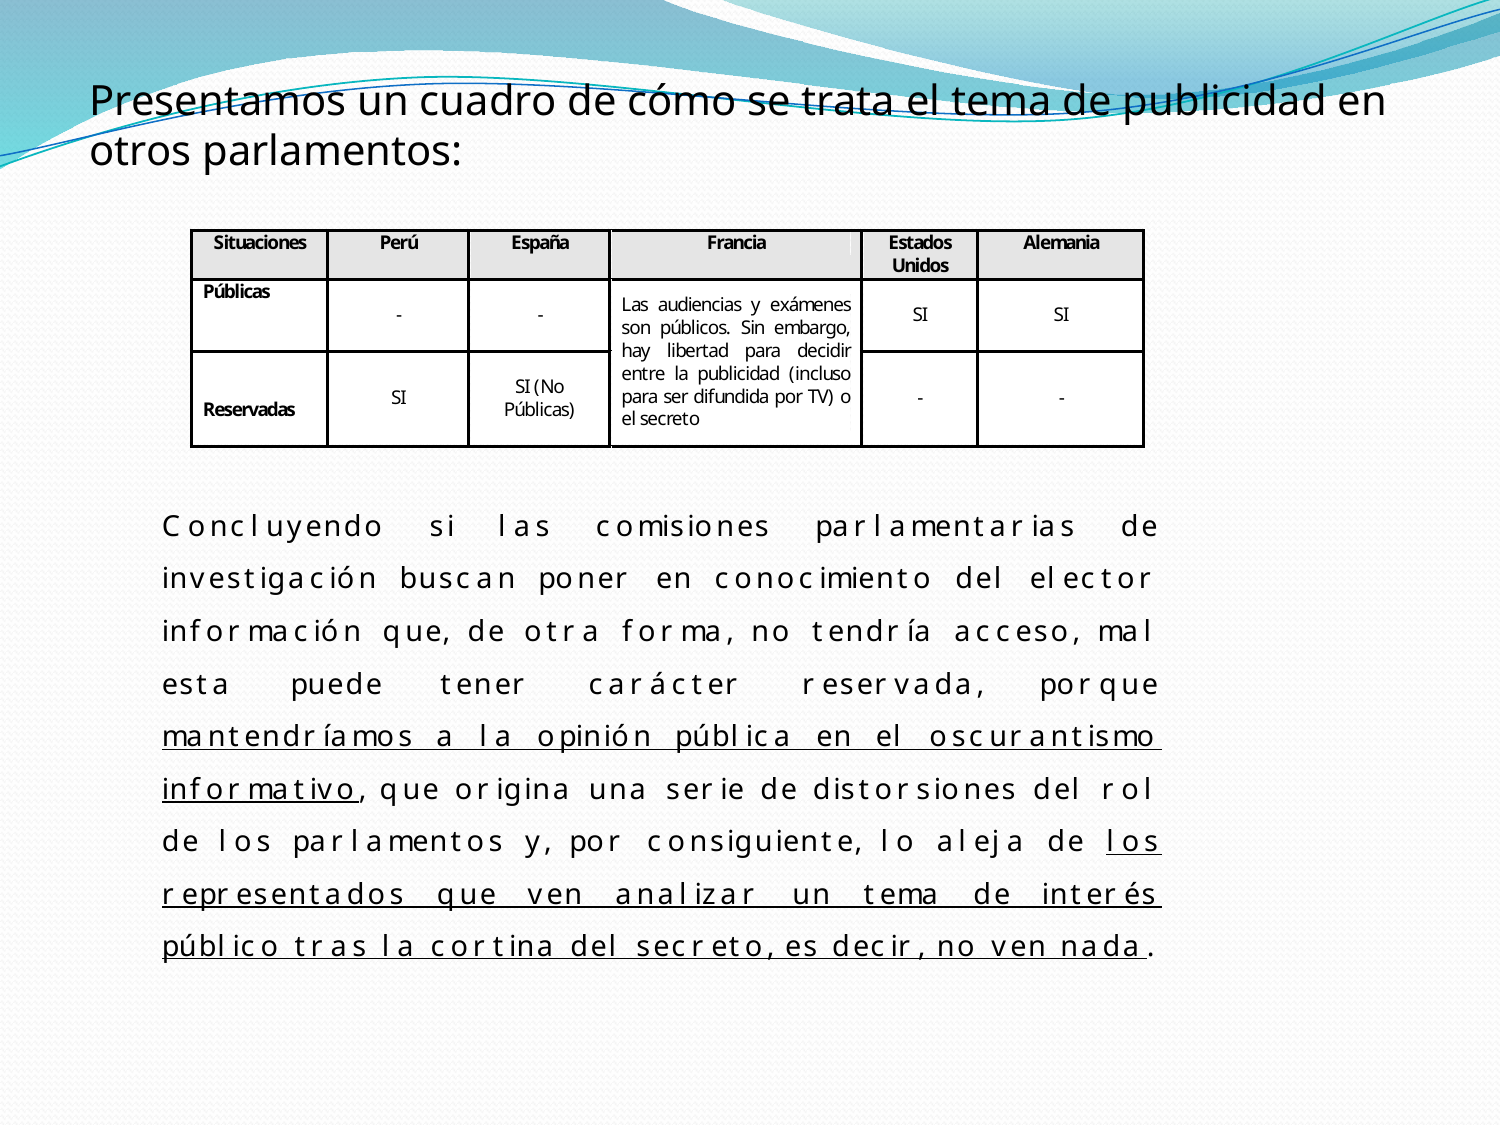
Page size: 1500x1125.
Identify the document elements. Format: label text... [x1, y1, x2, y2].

list Presentamos un cuadro de cómo se trata el tema de publicidad en otros parlamentos: [75, 66, 1425, 1038]
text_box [149, 228, 1177, 1058]
